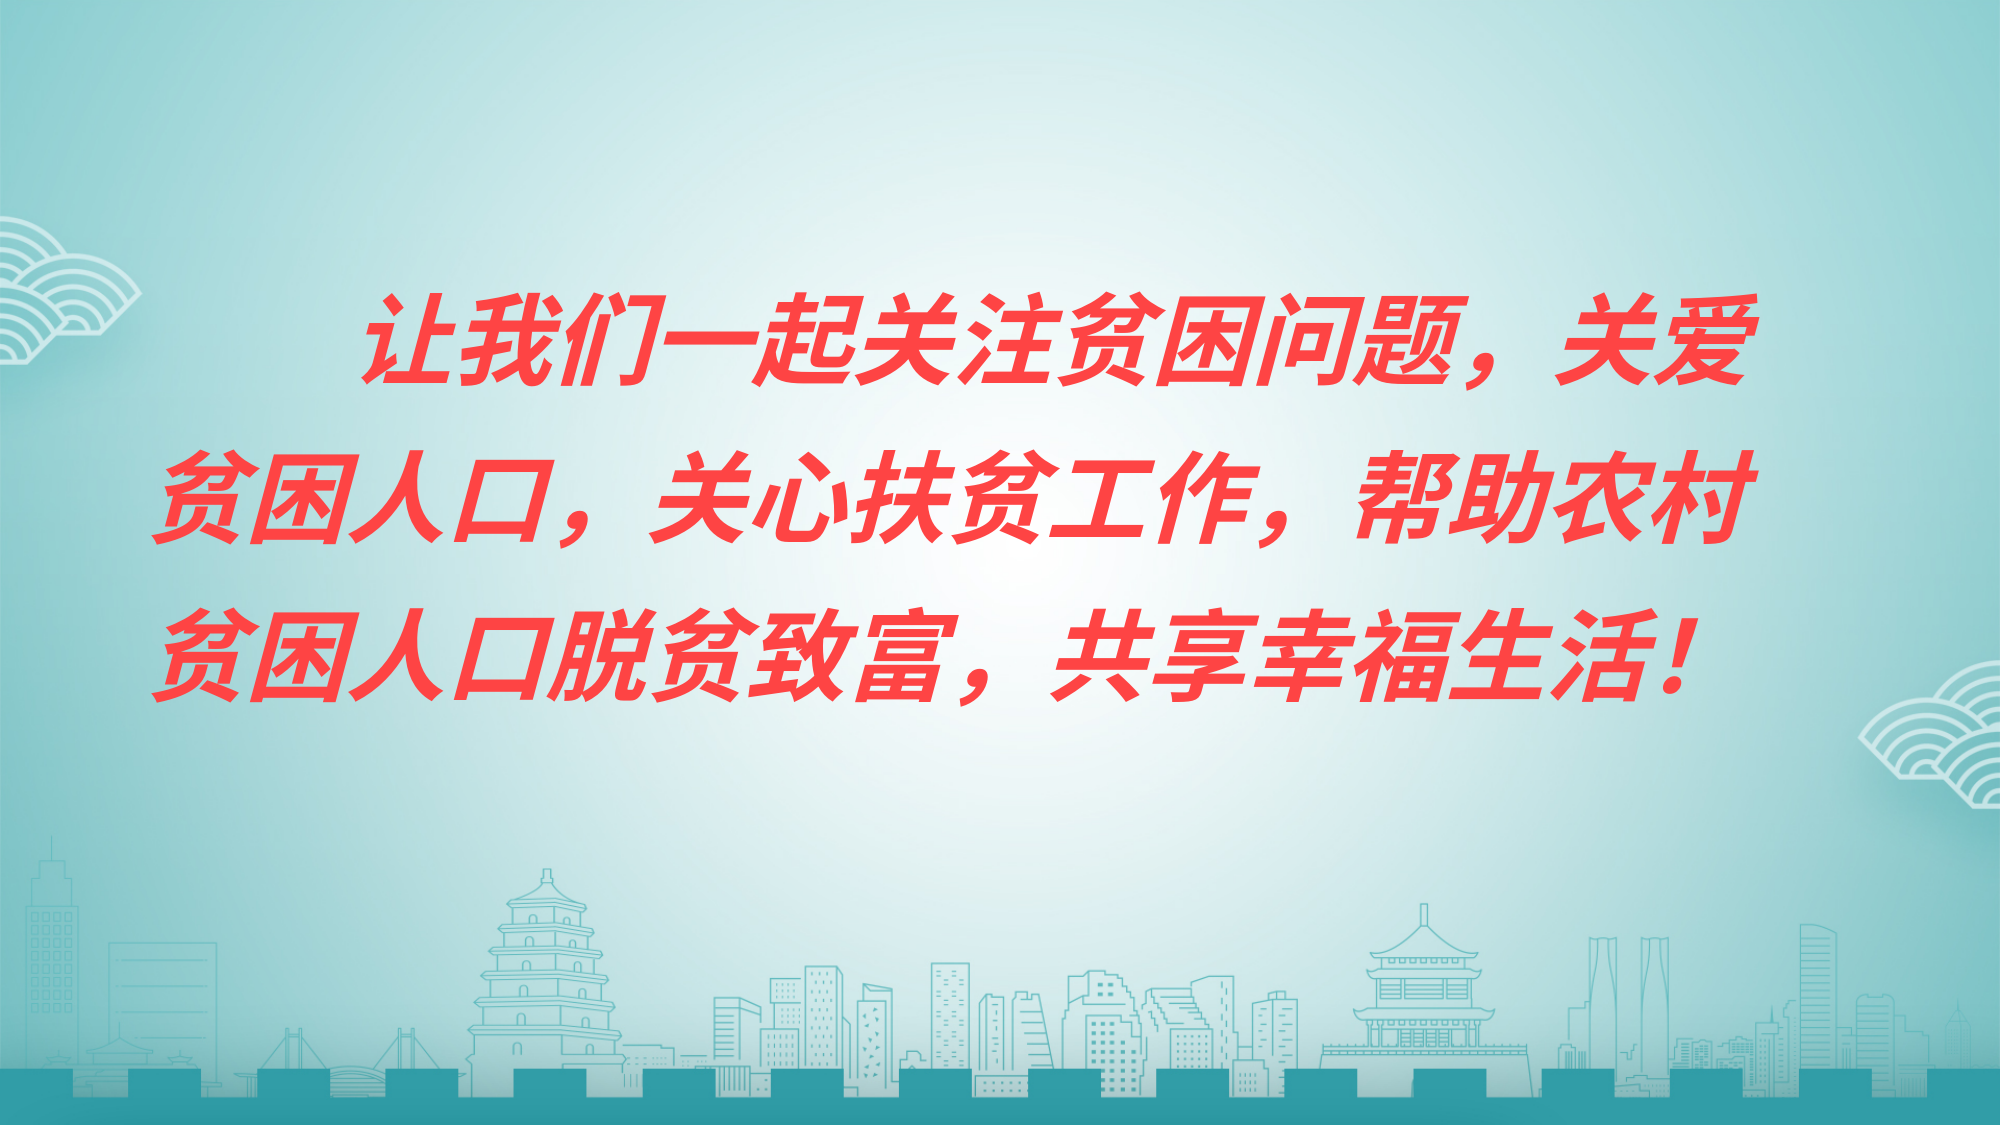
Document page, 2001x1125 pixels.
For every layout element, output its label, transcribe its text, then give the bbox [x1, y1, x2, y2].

list 让我们一起关注贫困问题，关爱贫困人口，关心扶贫工作，帮助农村贫困人口脱贫致富，共享幸福生活！ [130, 231, 1856, 1003]
picture [0, 0, 2000, 1125]
